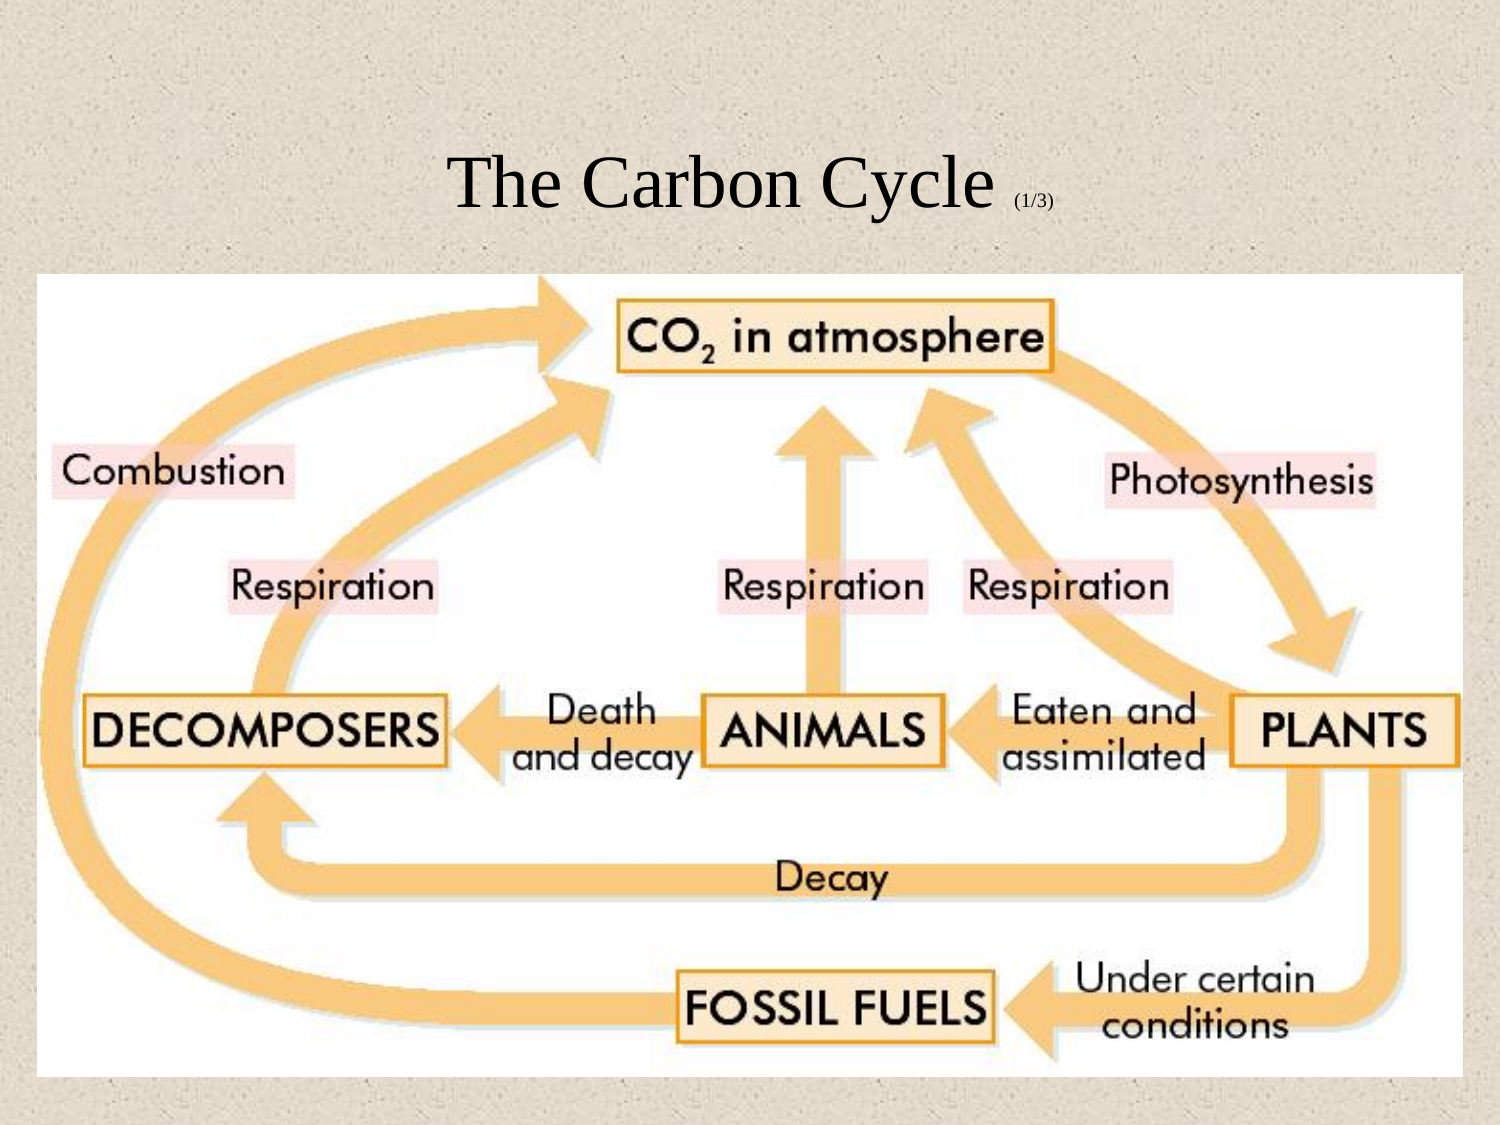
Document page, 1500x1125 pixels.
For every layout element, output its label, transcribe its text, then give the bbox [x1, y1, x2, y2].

picture [0, 0, 1500, 1125]
title The Carbon Cycle (1/3) [111, 127, 1388, 229]
